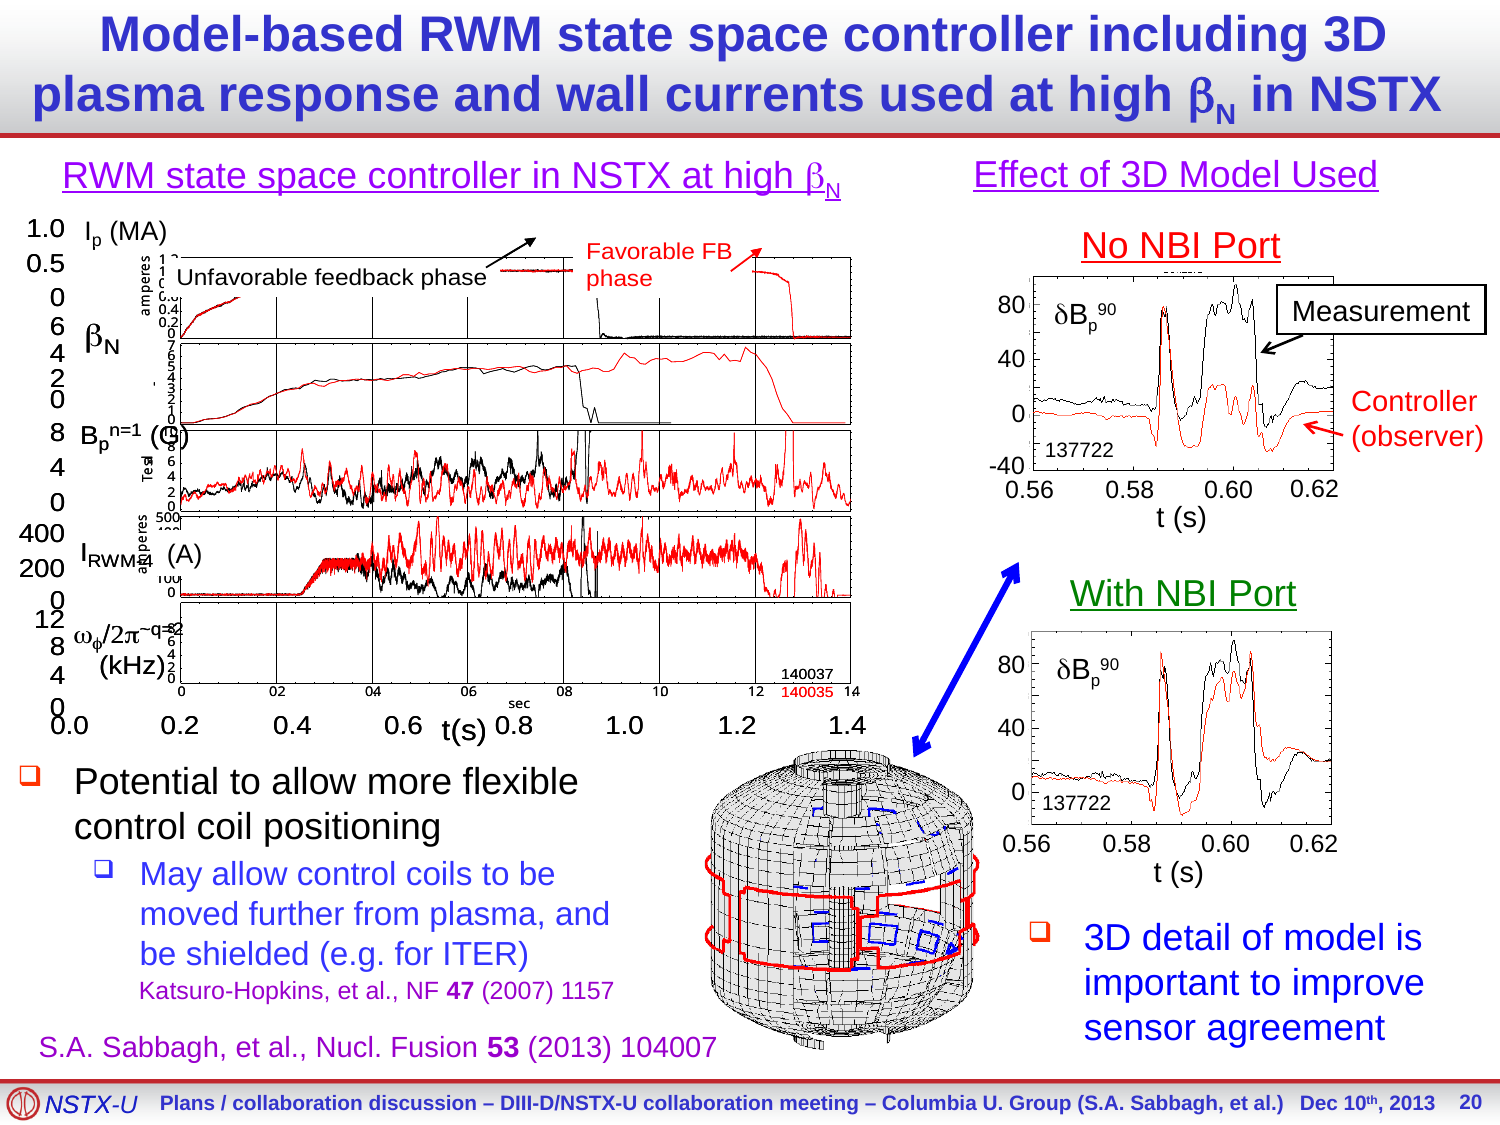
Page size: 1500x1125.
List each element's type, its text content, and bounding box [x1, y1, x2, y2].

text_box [1005, 473, 1254, 504]
picture [5, 204, 980, 1051]
text_box Measurement [1345, 284, 1486, 335]
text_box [1302, 423, 1344, 436]
text_box 80 [997, 288, 1024, 319]
text_box -40 [988, 449, 1024, 480]
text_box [1002, 827, 1339, 858]
text_box Potential to allow more flexible control coil positioning May allow control coils to be moved further from plasma, and be shielded (e.g. for ITER) [3, 763, 640, 1021]
text_box RWM state space controller in NSTX at high bN [31, 143, 872, 202]
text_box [1260, 334, 1304, 354]
picture [1029, 272, 1341, 475]
text_box Katsuro-Hopkins, et al., NF 47 (2007) 1157 [123, 967, 687, 1013]
text_box Effect of 3D Model Used [958, 143, 1454, 203]
text_box 0 [1011, 397, 1024, 428]
title Model-based RWM state space controller including 3D plasma response and wall currents used at high bN in NSTX [13, 0, 1474, 135]
text_box 40 [997, 342, 1024, 372]
text_box 0 [1011, 775, 1023, 806]
text_box 0.62 [1290, 481, 1340, 503]
text_box No NBI Port [1066, 213, 1296, 270]
text_box 3D detail of model is important to improve sensor agreement [1012, 905, 1484, 1063]
text_box t (s) [1156, 513, 1208, 534]
text_box S.A. Sabbagh, et al., Nucl. Fusion 53 (2013) 104007 [15, 1021, 741, 1071]
text_box t (s) [1153, 867, 1205, 889]
picture [1028, 628, 1338, 827]
text_box With NBI Port [1054, 561, 1312, 622]
picture [0, 1079, 1500, 1125]
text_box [913, 561, 1019, 758]
slide_number 20 [1372, 1088, 1498, 1114]
text_box Controller (observer) [1345, 374, 1500, 460]
